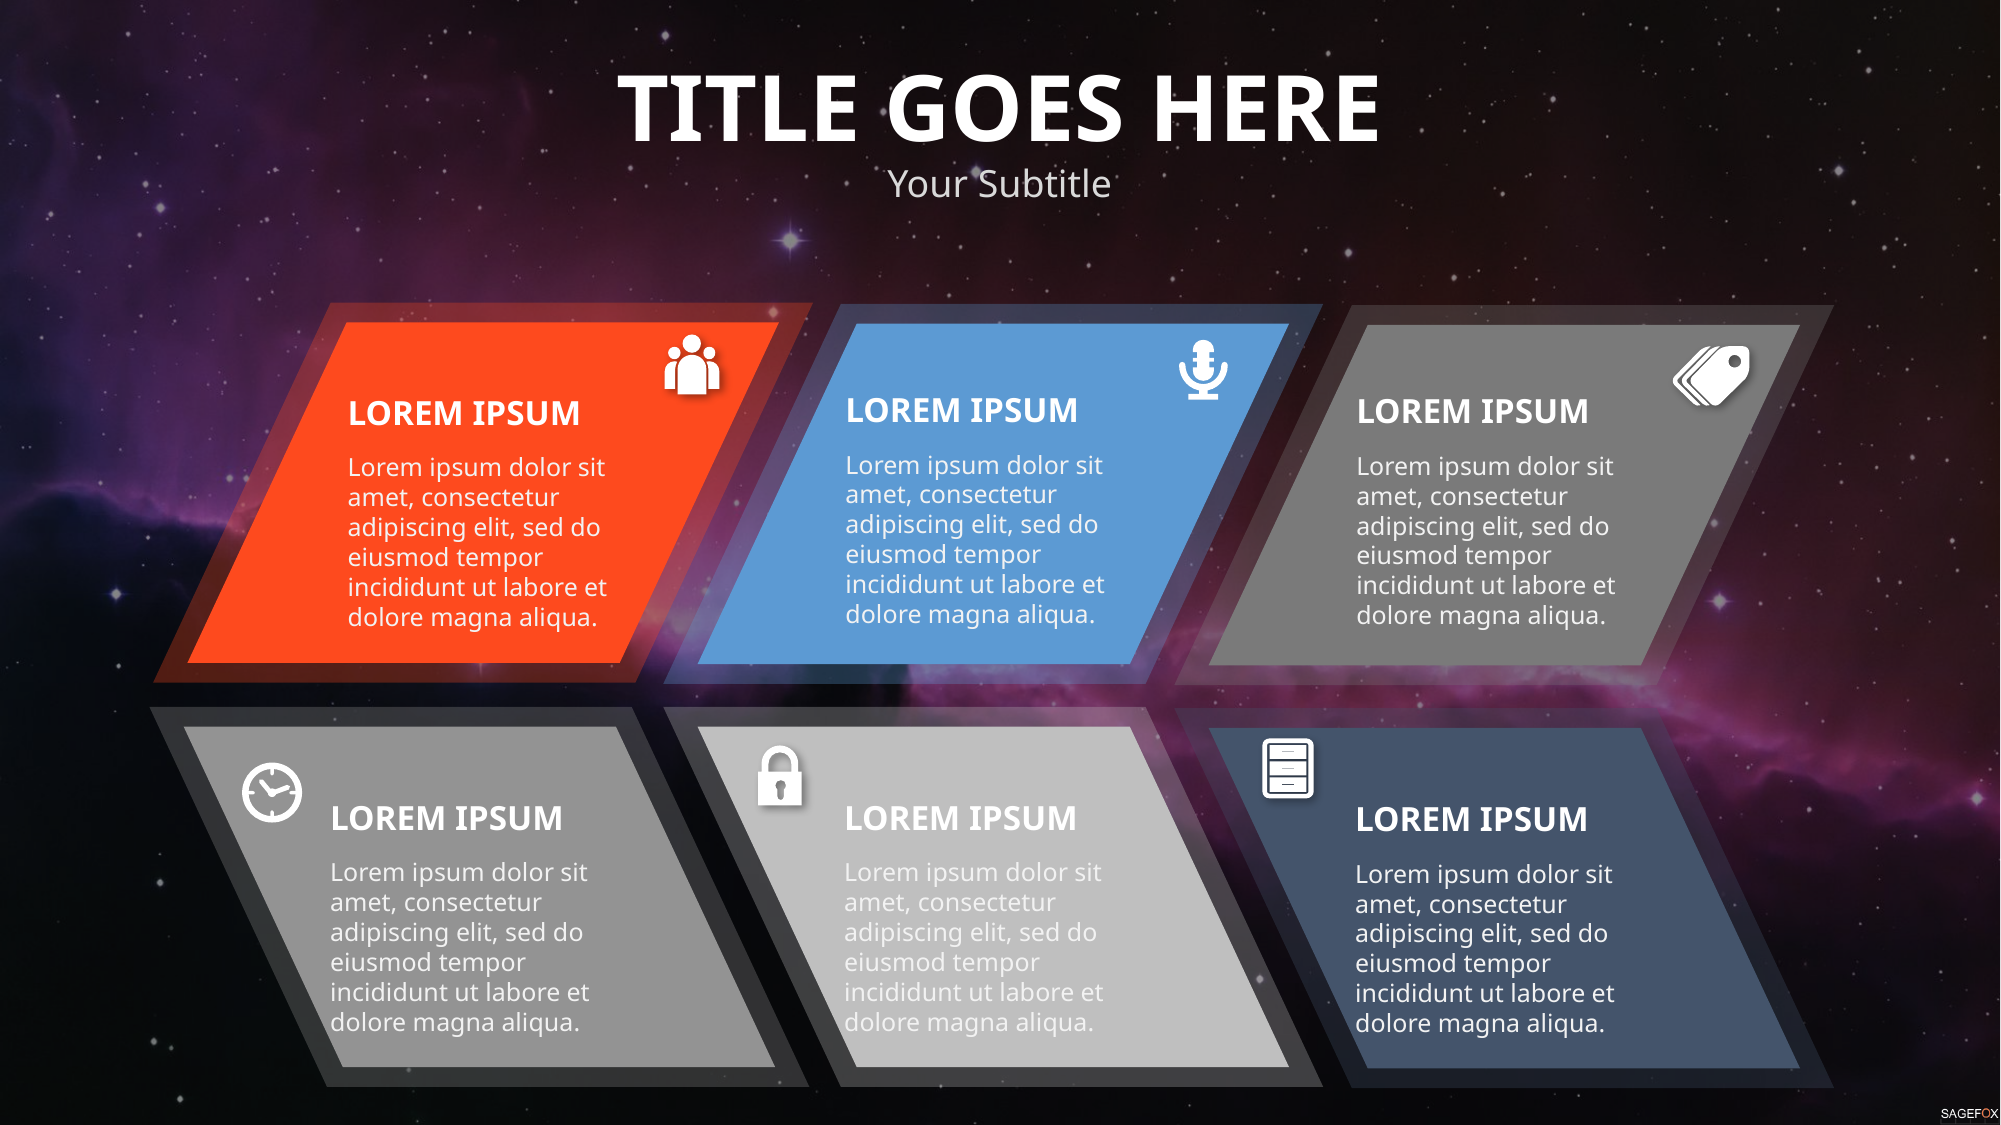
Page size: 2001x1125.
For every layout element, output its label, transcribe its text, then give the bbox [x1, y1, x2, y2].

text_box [153, 302, 814, 683]
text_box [1174, 305, 1835, 686]
picture [0, 0, 2001, 1125]
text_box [663, 303, 1324, 684]
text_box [663, 706, 1324, 1088]
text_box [242, 762, 303, 823]
text_box TITLE GOES HERE Your Subtitle [548, 42, 1452, 212]
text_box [1174, 708, 1835, 1089]
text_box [149, 706, 663, 1088]
